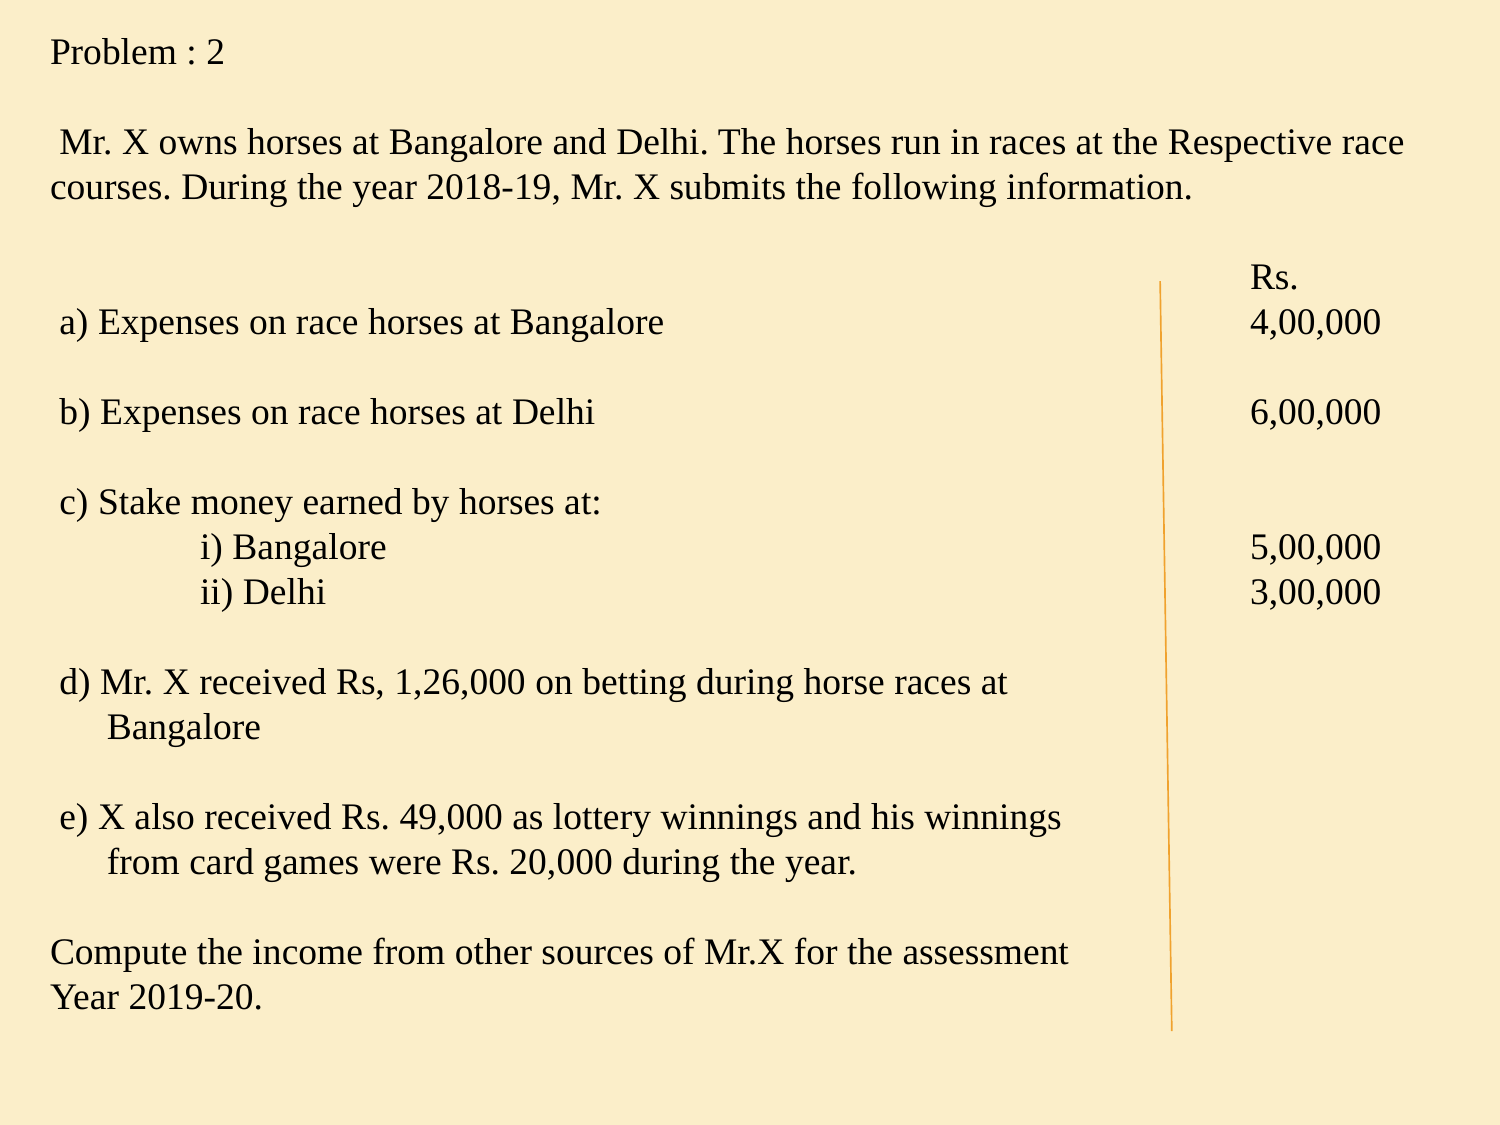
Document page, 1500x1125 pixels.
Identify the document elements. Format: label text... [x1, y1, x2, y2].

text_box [790, 649, 1500, 663]
text_box Problem : 2 Mr. X owns horses at Bangalore and Delhi. The horses run in races at the Respective race courses. During the year 2018-19, Mr. X submits the following information. Rs. a) Expenses on race horses at Bangalore 4,00,000 b) Expenses on race horses at Delhi 6,00,000 c) Stake money earned by horses at: i) Bangalore 5,00,000 ii) Delhi 3,00,000 d) Mr. X received Rs, 1,26,000 on betting during horse races at Bangalore e) X also received Rs. 49,000 as lottery winnings and his winnings from card games were Rs. 20,000 during the year. Compute the income from other sources of Mr.X for the assessment Year 2019-20. [35, 19, 1500, 1114]
